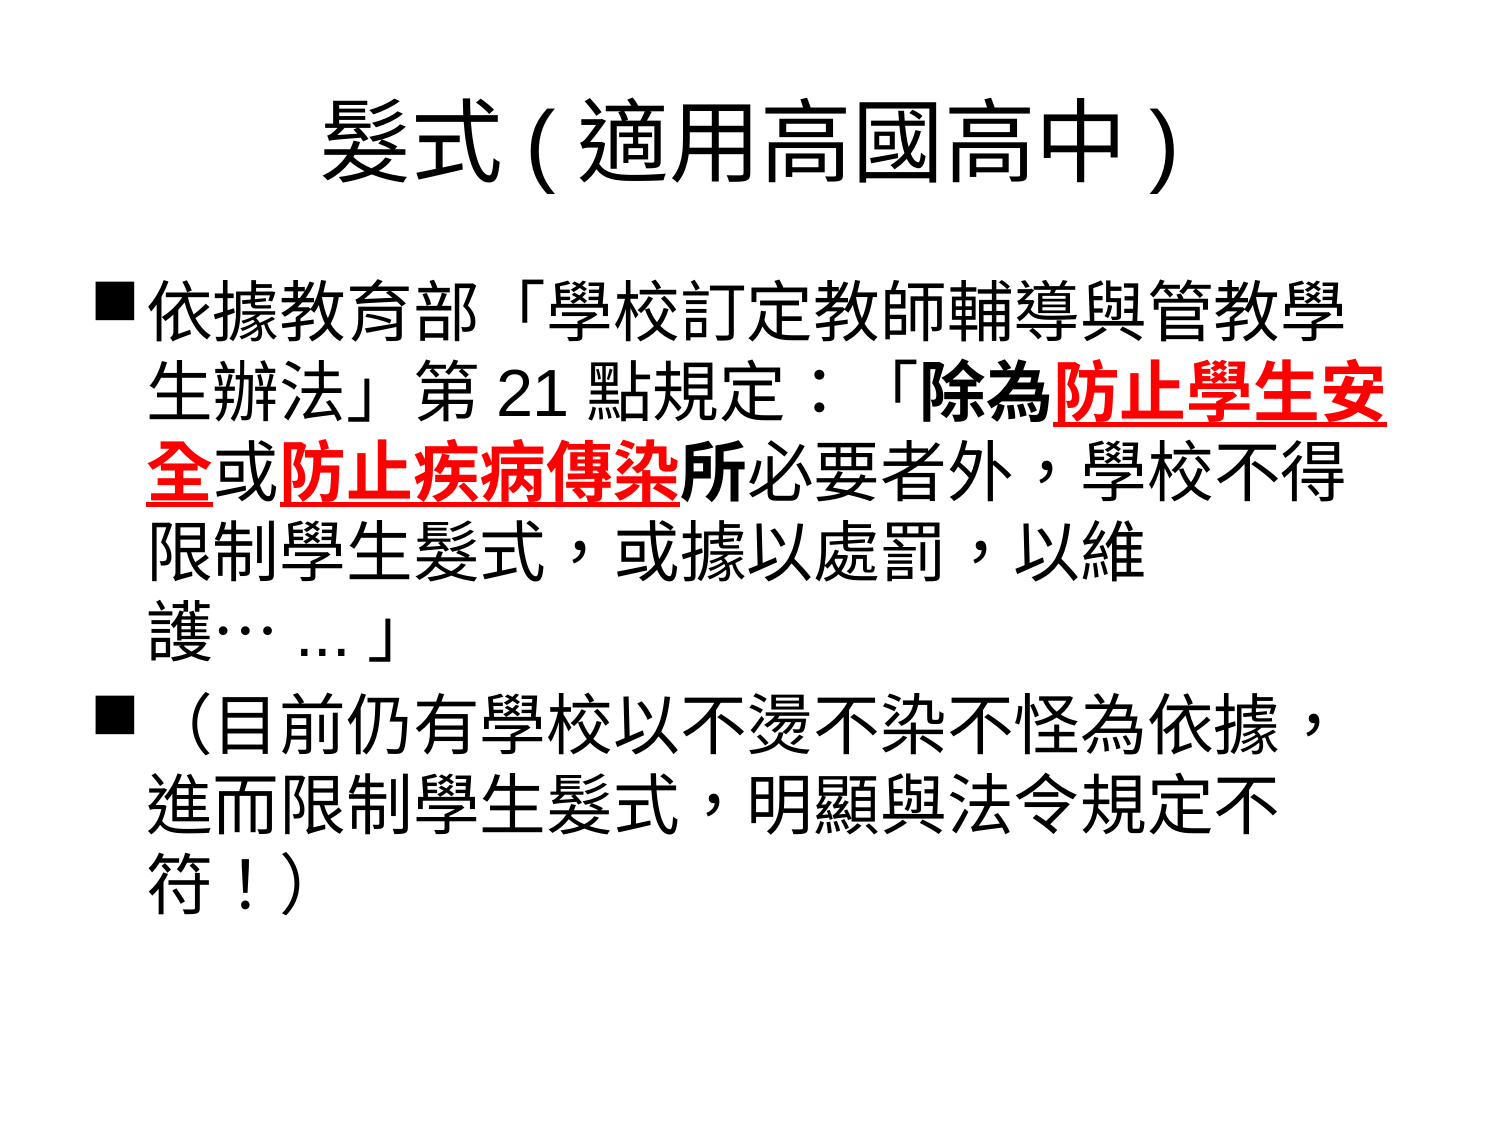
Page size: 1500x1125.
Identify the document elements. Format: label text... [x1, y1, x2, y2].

list 依據教育部「學校訂定教師輔導與管教學生辦法」第21點規定：「除為防止學生安全或防止疾病傳染所必要者外，學校不得限制學生髮式，或據以處罰，以維護…...」 （目前仍有學校以不燙不染不怪為依據，進而限制學生髮式，明顯與法令規定不符！） [75, 262, 1425, 1005]
title 髮式(適用高國高中) [75, 45, 1425, 233]
